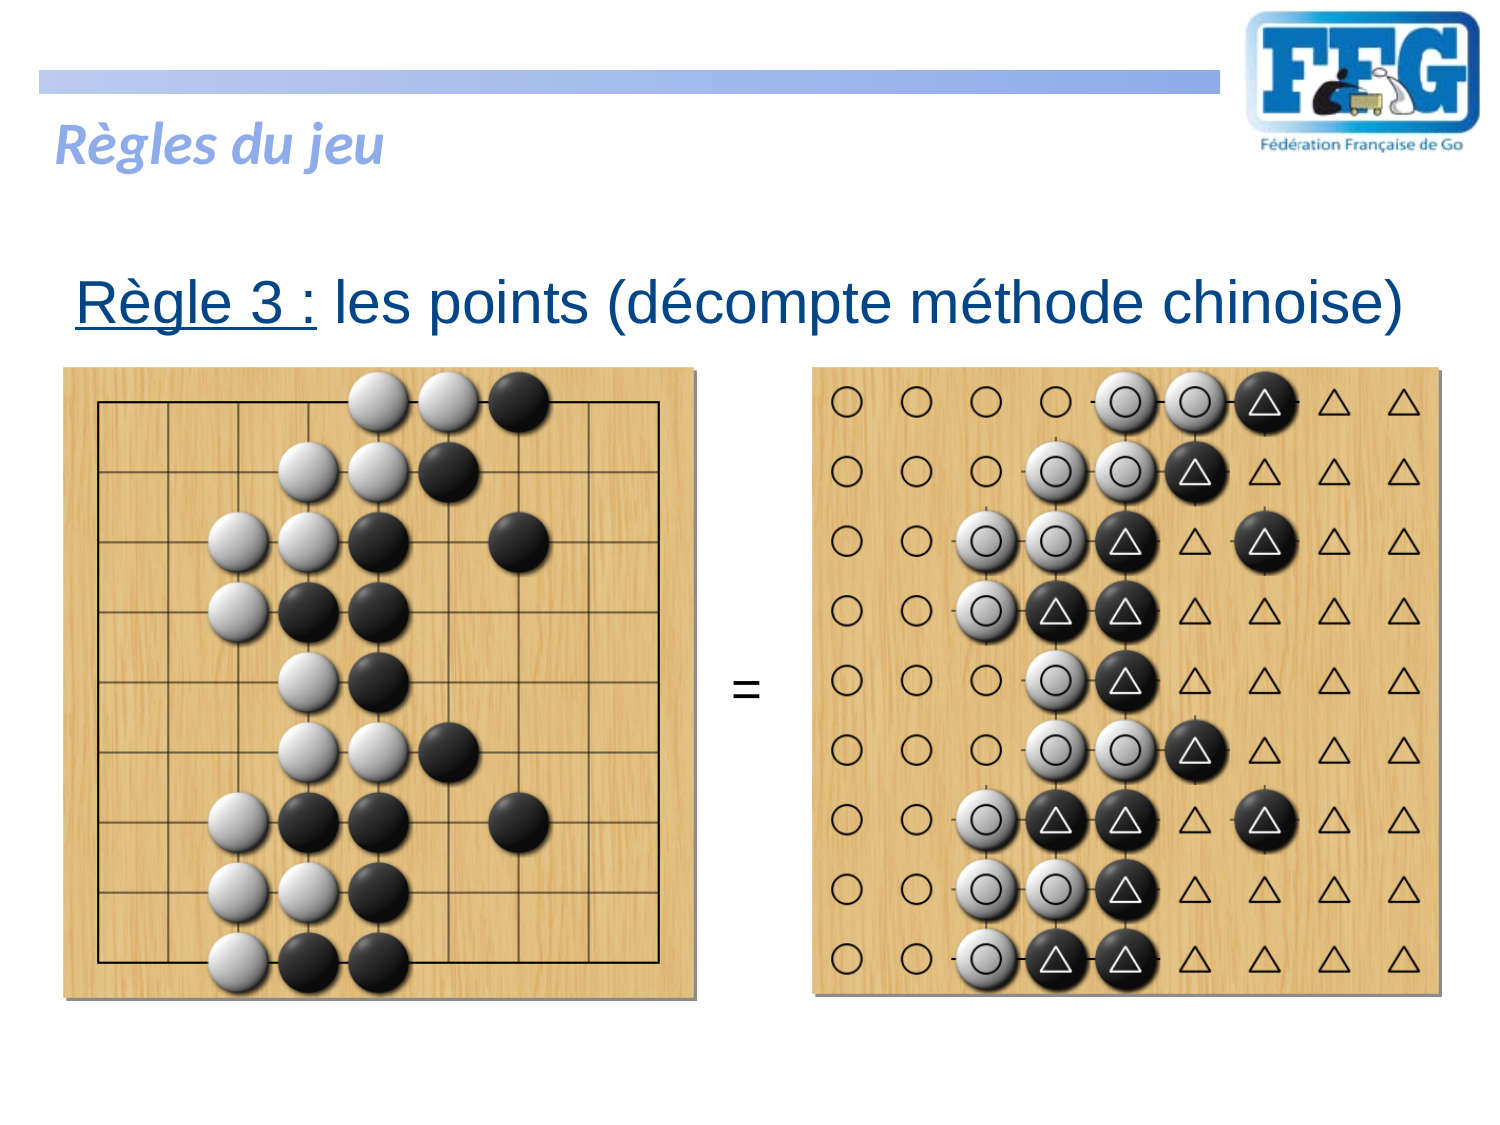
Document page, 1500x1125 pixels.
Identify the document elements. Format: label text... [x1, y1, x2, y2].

title Règles du jeu [39, 104, 1221, 185]
text_box Règle 3 : les points (décompte méthode chinoise) [74, 263, 1425, 1008]
picture [809, 364, 1442, 997]
text_box = [717, 648, 793, 721]
picture [1239, 7, 1483, 156]
picture [60, 364, 697, 1001]
